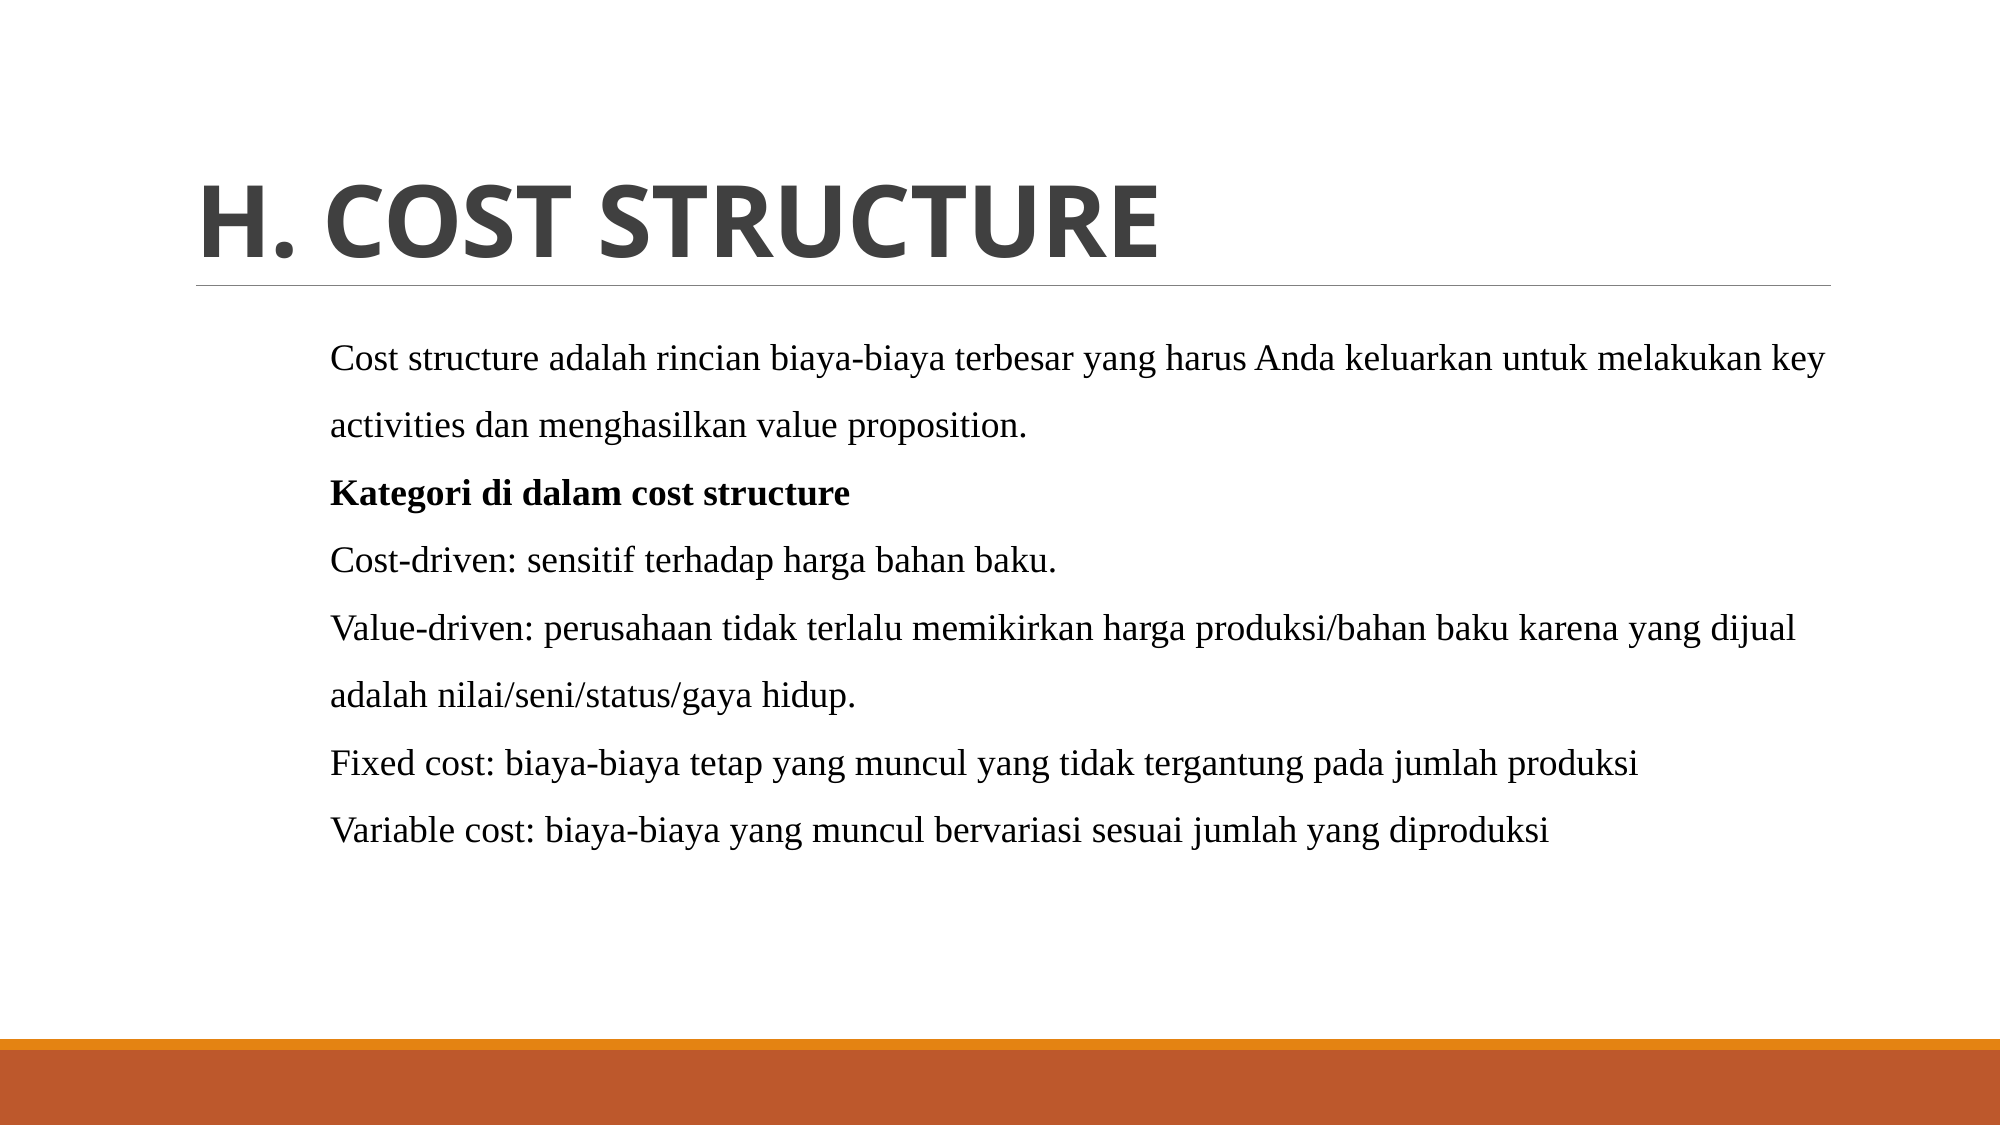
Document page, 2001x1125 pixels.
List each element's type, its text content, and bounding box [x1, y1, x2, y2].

title H. COST STRUCTURE [180, 47, 1830, 285]
list Cost structure adalah rincian biaya-biaya terbesar yang harus Anda keluarkan untuk melakukan key activities dan menghasilkan value proposition. Kategori di dalam cost structure Cost-driven: sensitif terhadap harga bahan baku. Value-driven: perusahaan tidak terlalu memikirkan harga produksi/bahan baku karena yang dijual adalah nilai/seni/status/gaya hidup. Fixed cost: biaya-biaya tetap yang muncul yang tidak tergantung pada jumlah produksi Variable cost: biaya-biaya yang muncul bervariasi sesuai jumlah yang diproduksi [180, 302, 1830, 963]
